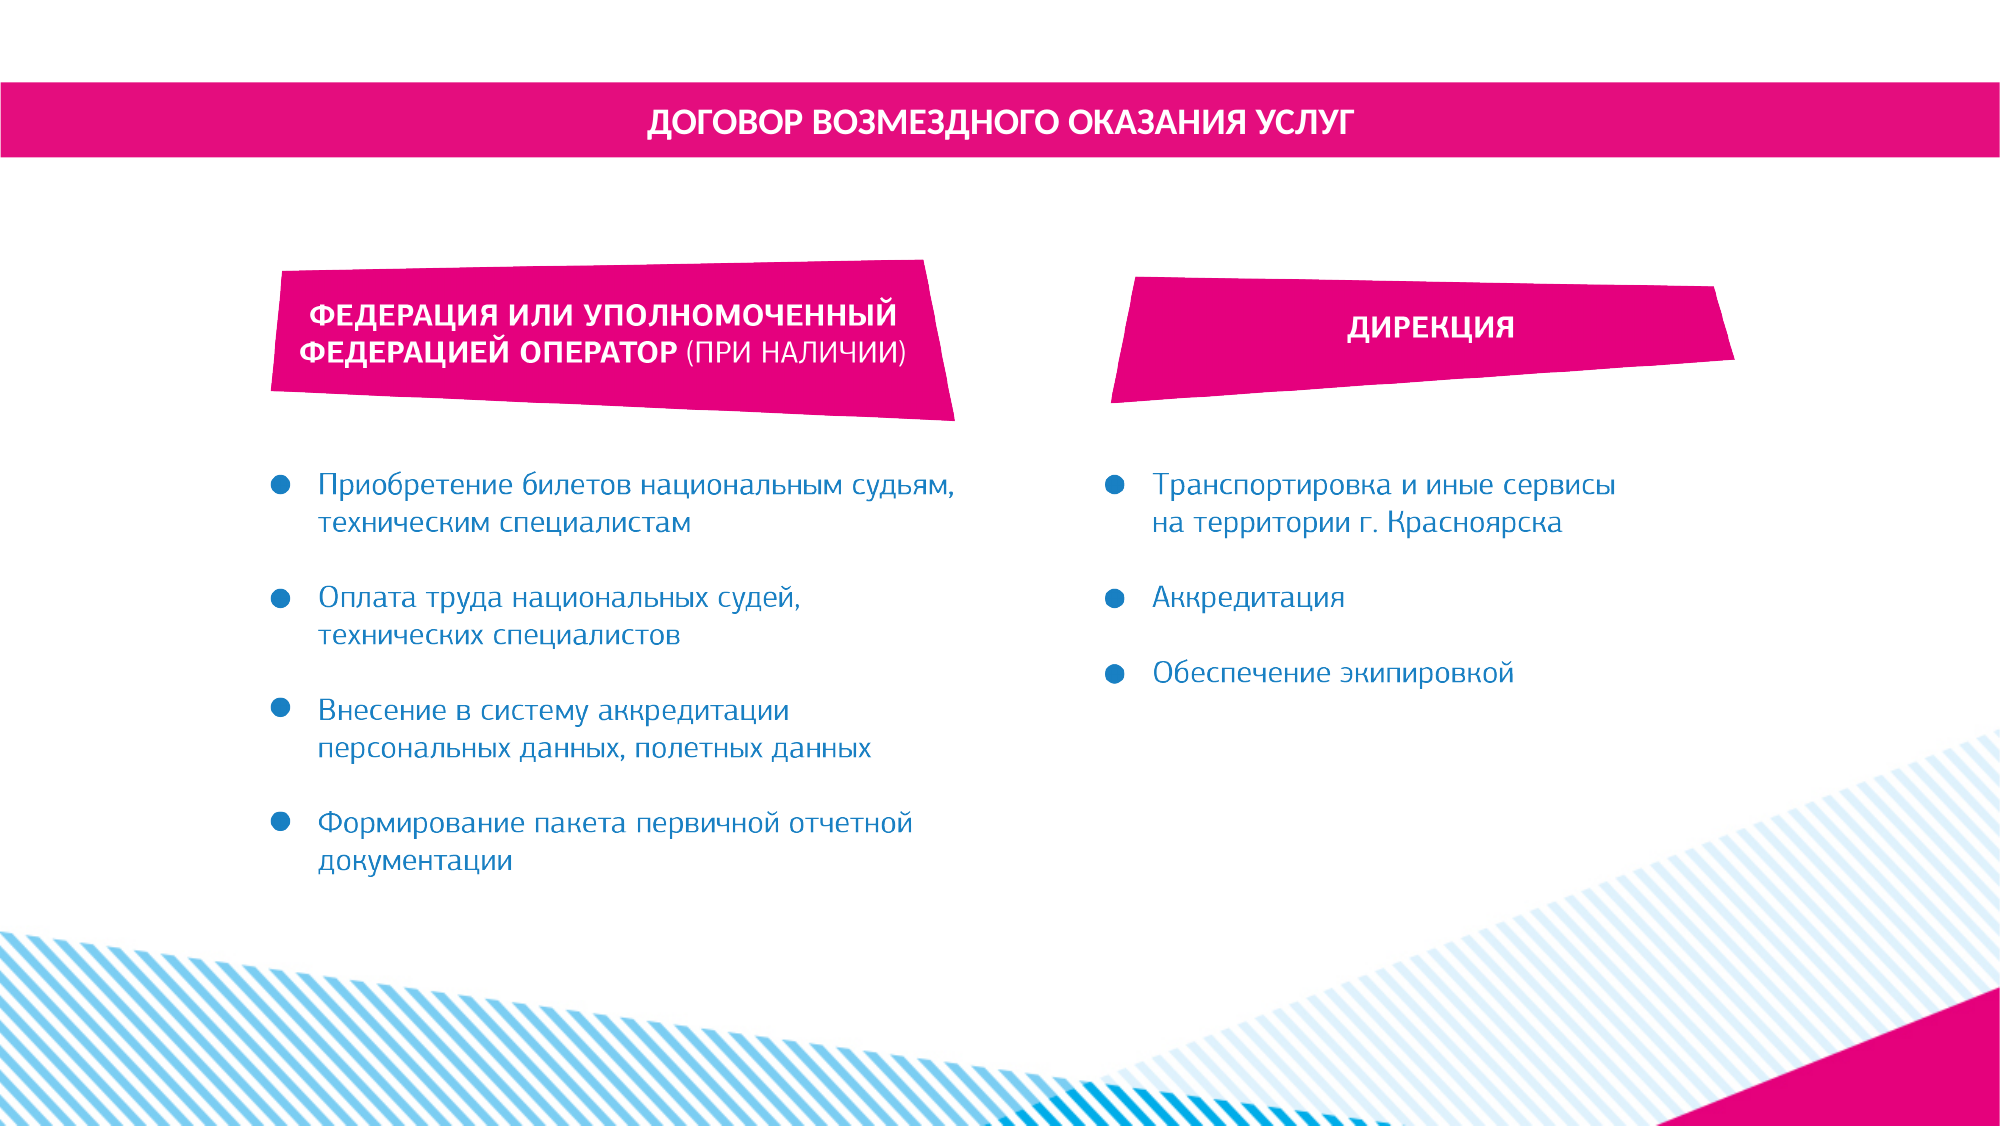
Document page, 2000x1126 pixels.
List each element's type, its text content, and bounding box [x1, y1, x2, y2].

picture [0, 0, 2000, 81]
picture [0, 83, 2000, 1126]
text_box ДОГОВОР ВОЗМЕЗДНОГО ОКАЗАНИЯ УСЛУГ [0, 81, 2000, 158]
